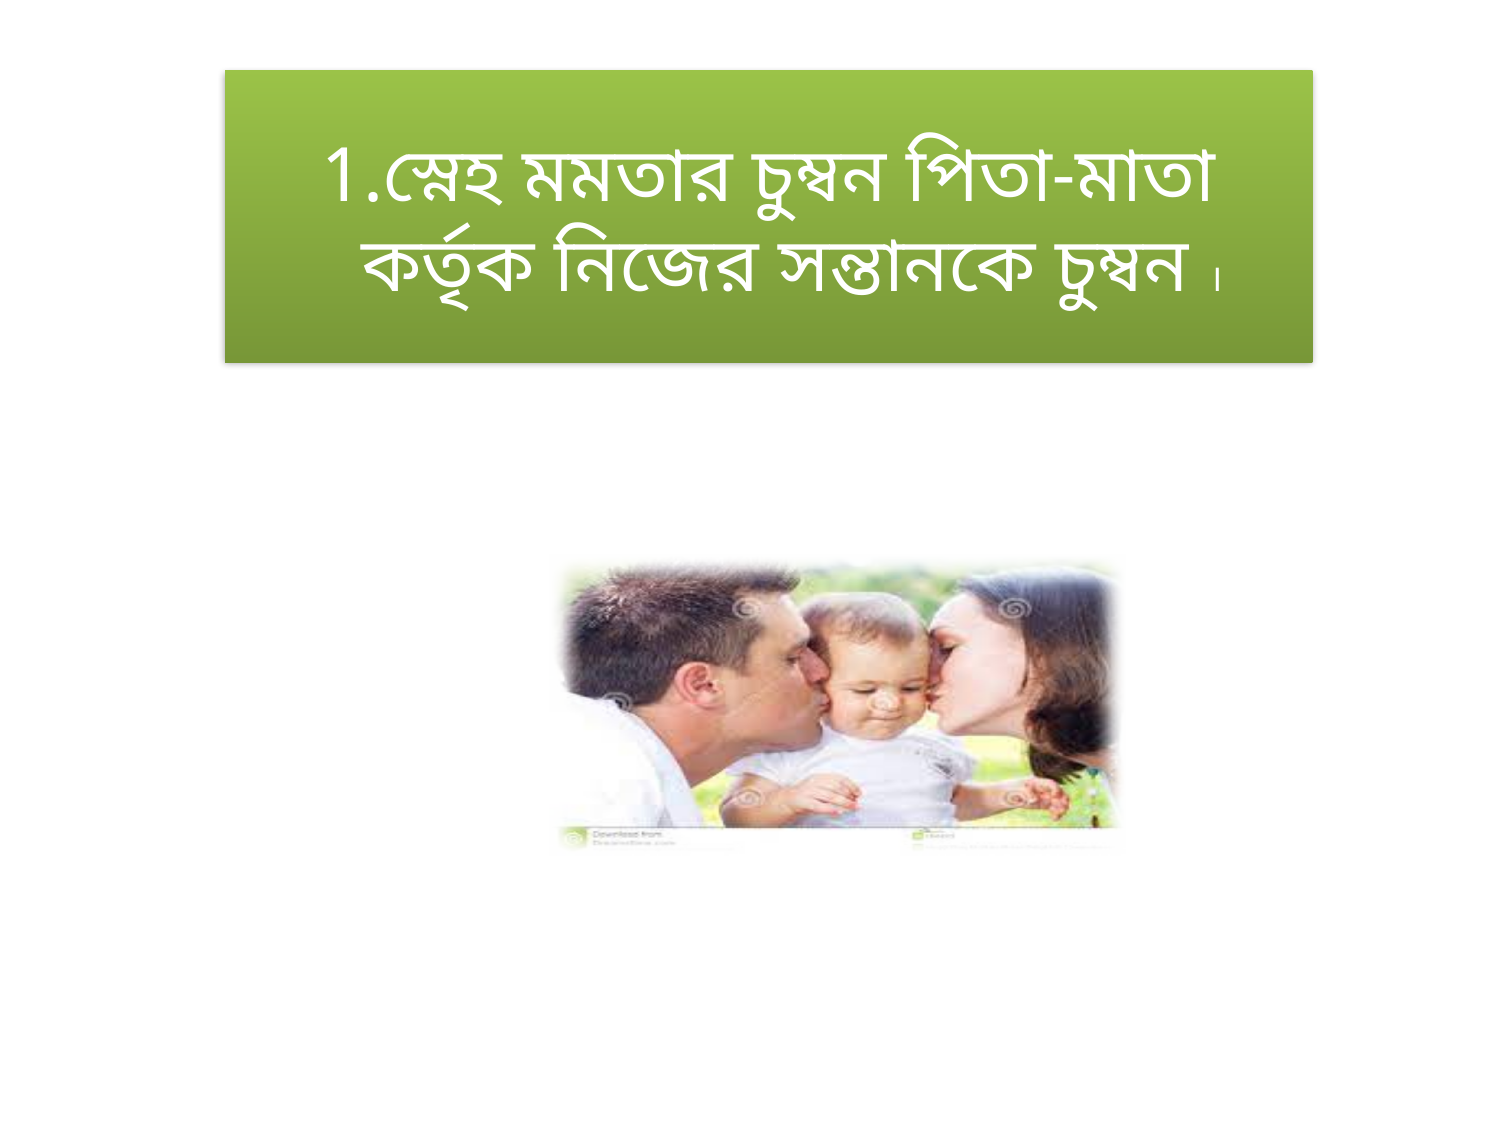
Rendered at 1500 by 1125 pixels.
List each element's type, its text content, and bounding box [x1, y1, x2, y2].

text_box স্নেহ মমতার চুম্বন পিতা-মাতা কর্তৃক নিজের সন্তানকে চুম্বন । [225, 70, 1313, 363]
picture [549, 553, 1126, 856]
